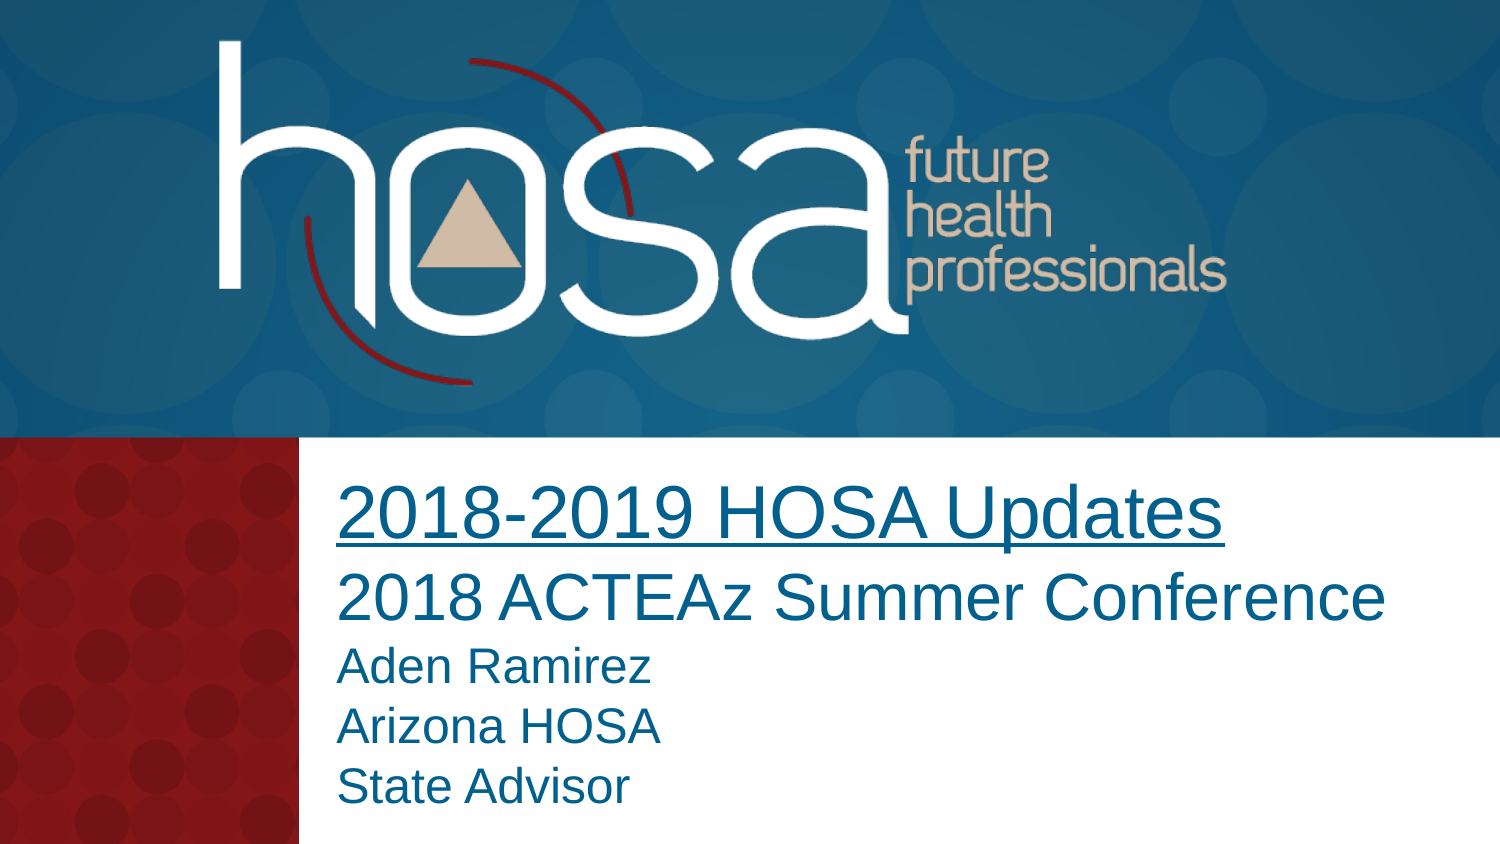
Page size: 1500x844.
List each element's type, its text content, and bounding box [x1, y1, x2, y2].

title 2018-2019 HOSA Updates 2018 ACTEAz Summer Conference Aden Ramirez Arizona HOSA State Advisor [321, 456, 1446, 827]
picture [0, 0, 1500, 844]
